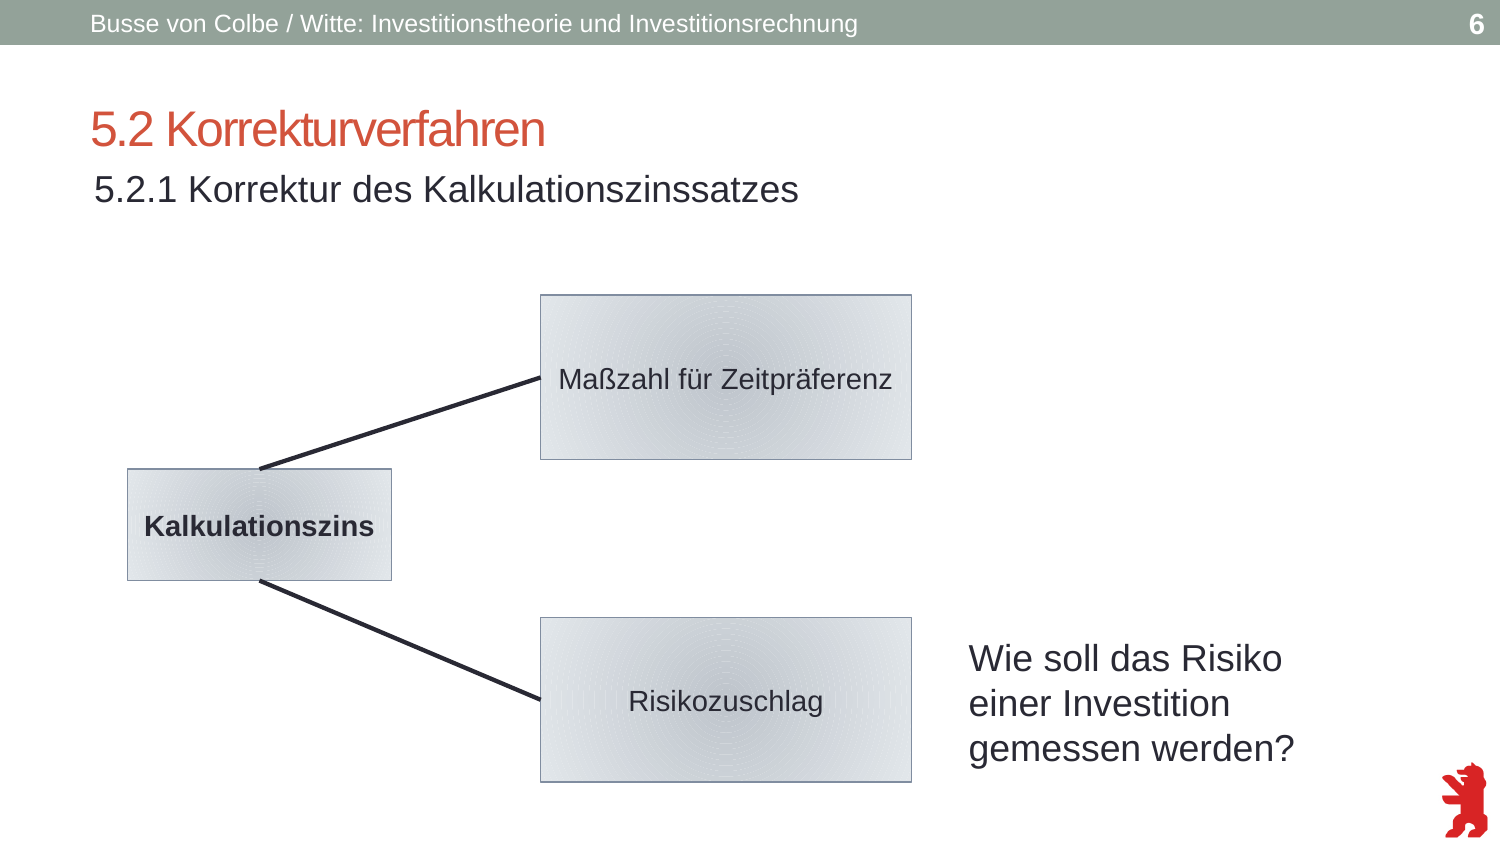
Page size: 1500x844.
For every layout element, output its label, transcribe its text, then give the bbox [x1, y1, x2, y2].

text_box 5.2.1 Korrektur des Kalkulationszinssatzes [79, 157, 815, 217]
text_box Maßzahl für Zeitpräferenz [540, 294, 912, 460]
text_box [259, 377, 541, 470]
text_box Kalkulationszins [127, 468, 392, 581]
picture [1434, 760, 1500, 844]
title 5.2 Korrekturverfahren [75, 65, 1425, 188]
text_box Wie soll das Risiko einer Investition gemessen werden? [953, 626, 1330, 777]
slide_number 6 [1325, 2, 1500, 43]
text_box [259, 580, 541, 701]
text_box Busse von Colbe / Witte: Investitionstheorie und Investitionsrechnung [75, 2, 1238, 43]
text_box Risikozuschlag [540, 617, 912, 783]
